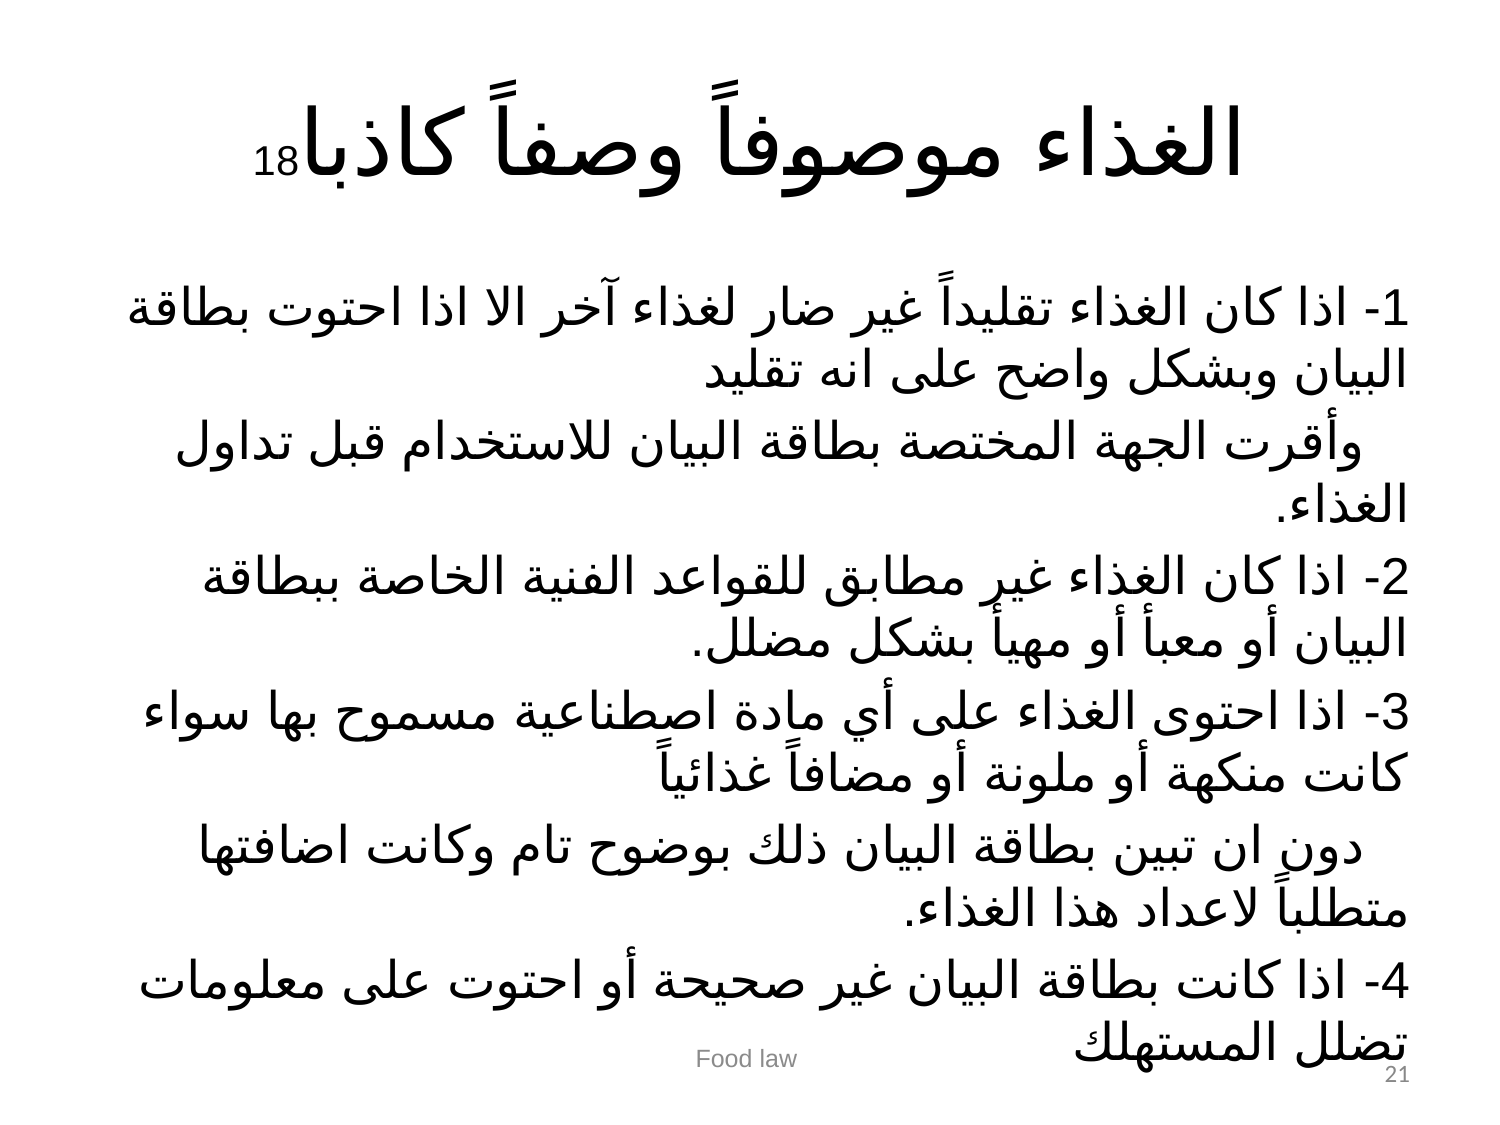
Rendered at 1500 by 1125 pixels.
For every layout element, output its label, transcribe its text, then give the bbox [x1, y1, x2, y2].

slide_number 21 [1074, 1042, 1425, 1103]
footer Food law [512, 1042, 988, 1103]
list 1- اذا كان الغذاء تقليداً غير ضار لغذاء آخر الا اذا احتوت بطاقة البيان وبشكل واضح على انه تقليد وأقرت الجهة المختصة بطاقة البيان للاستخدام قبل تداول الغذاء. 2- اذا كان الغذاء غير مطابق للقواعد الفنية الخاصة ببطاقة البيان أو معبأ أو مهيأ بشكل مضلل. 3- اذا احتوى الغذاء على أي مادة اصطناعية مسموح بها سواء كانت منكهة أو ملونة أو مضافاً غذائياً دون ان تبين بطاقة البيان ذلك بوضوح تام وكانت اضافتها متطلباً لاعداد هذا الغذاء. 4- اذا كانت بطاقة البيان غير صحيحة أو احتوت على معلومات تضلل المستهلك [75, 262, 1425, 1083]
title الغذاء موصوفاً وصفاً كاذبا18 [75, 45, 1425, 233]
